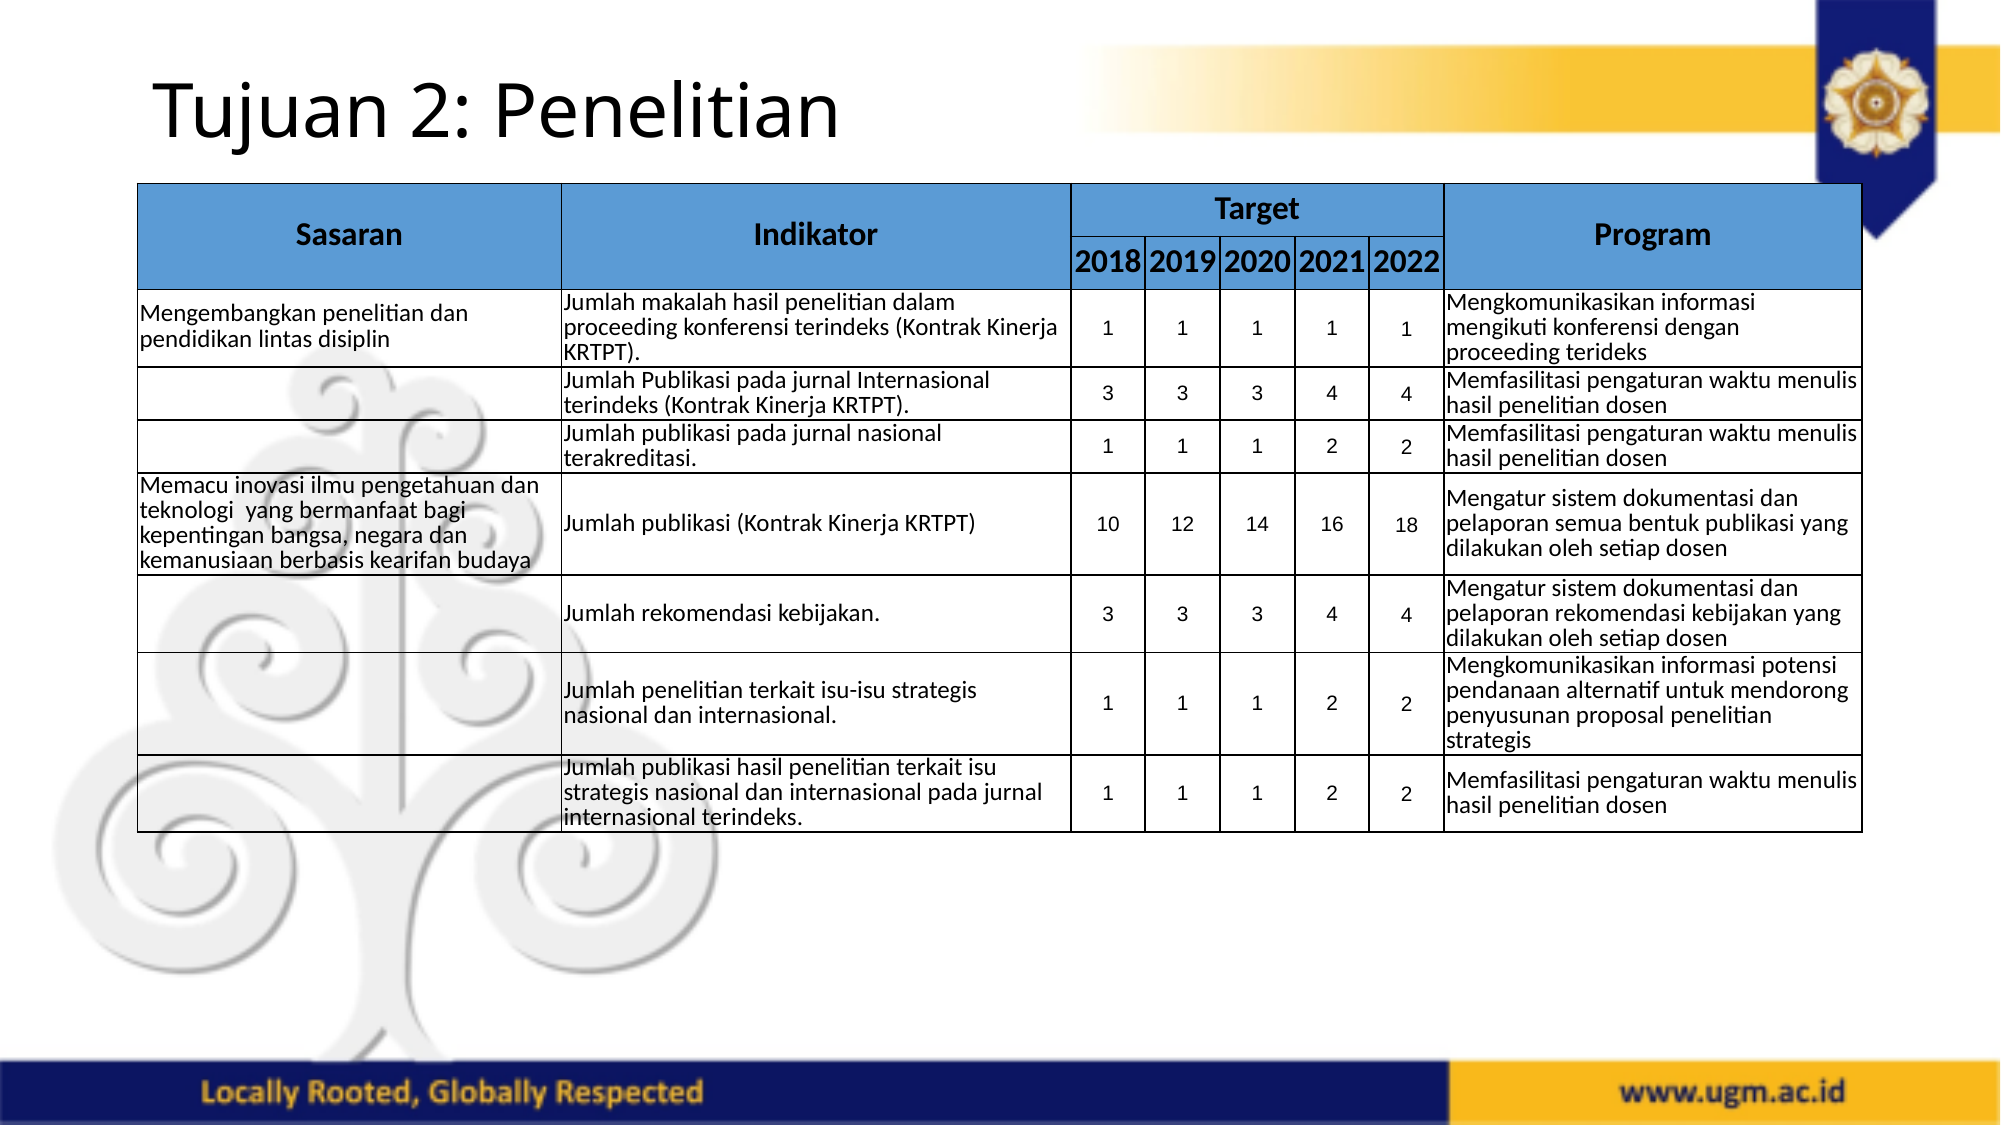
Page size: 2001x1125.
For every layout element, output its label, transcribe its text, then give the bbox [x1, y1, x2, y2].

table_cell Jumlah Publikasi pada jurnal Internasional terindeks (Kontrak Kinerja KRTPT). [562, 368, 1070, 419]
table_cell 1 [1072, 421, 1144, 472]
table_cell Jumlah publikasi hasil penelitian terkait isu strategis nasional dan internasional pada jurnal internasional terindeks. [562, 756, 1070, 831]
table_cell Jumlah publikasi (Kontrak Kinerja KRTPT) [562, 474, 1070, 574]
table_cell Jumlah makalah hasil penelitian dalam proceeding konferensi terindeks (Kontrak Kinerja KRTPT). [562, 290, 1070, 366]
table_cell Mengkomunikasikan informasi mengikuti konferensi dengan proceeding terideks [1445, 290, 1861, 366]
table_cell 3 [1072, 576, 1144, 652]
table_cell 3 [1072, 368, 1144, 419]
table_cell 4 [1370, 576, 1443, 652]
table_cell 2020 [1221, 237, 1294, 289]
table_cell 4 [1296, 576, 1368, 652]
table_cell 2 [1296, 421, 1368, 472]
table_cell 2019 [1146, 237, 1219, 289]
table_cell 1 [1146, 421, 1219, 472]
table_cell Memfasilitasi pengaturan waktu menulis hasil penelitian dosen [1445, 368, 1861, 419]
table_cell 1 [1146, 290, 1219, 366]
table_cell 18 [1370, 474, 1443, 574]
table_cell 2018 [1072, 237, 1144, 289]
table_cell Jumlah penelitian terkait isu-isu strategis nasional dan internasional. [562, 653, 1070, 754]
table_cell Memfasilitasi pengaturan waktu menulis hasil penelitian dosen [1445, 421, 1861, 472]
table_cell 1 [1296, 290, 1368, 366]
table_cell 1 [1221, 756, 1294, 831]
table_cell 1 [1072, 756, 1144, 831]
table_cell [138, 368, 561, 419]
table_cell Mengkomunikasikan informasi potensi pendanaan alternatif untuk mendorong penyusunan proposal penelitian strategis [1445, 653, 1861, 754]
table_cell 2022 [1370, 237, 1443, 289]
table_cell 3 [1221, 368, 1294, 419]
table_cell 1 [1370, 290, 1443, 366]
table_cell [138, 653, 561, 754]
table_cell 16 [1296, 474, 1368, 574]
table_cell 1 [1072, 653, 1144, 754]
table_cell 10 [1072, 474, 1144, 574]
table_cell Mengembangkan penelitian dan pendidikan lintas disiplin [138, 290, 561, 366]
table_cell [138, 756, 561, 831]
table_cell 2 [1370, 653, 1443, 754]
table_header Sasaran [138, 184, 561, 289]
table_cell 14 [1221, 474, 1294, 574]
table_cell 1 [1221, 653, 1294, 754]
table_cell 4 [1296, 368, 1368, 419]
table_cell 2 [1296, 756, 1368, 831]
table_cell Jumlah publikasi pada jurnal nasional terakreditasi. [562, 421, 1070, 472]
picture [0, 0, 2001, 1125]
table_cell 2 [1296, 653, 1368, 754]
table_cell 12 [1146, 474, 1219, 574]
table_cell [138, 576, 561, 652]
table_header Indikator [562, 184, 1070, 289]
table_cell 1 [1221, 290, 1294, 366]
table_cell 3 [1146, 576, 1219, 652]
table_cell 3 [1221, 576, 1294, 652]
table_cell 2021 [1296, 237, 1368, 289]
table_cell Jumlah rekomendasi kebijakan. [562, 576, 1070, 652]
table_cell 1 [1146, 756, 1219, 831]
table_header Program [1445, 184, 1861, 289]
table_cell 2 [1370, 421, 1443, 472]
table_cell 1 [1146, 653, 1219, 754]
table_cell Mengatur sistem dokumentasi dan pelaporan rekomendasi kebijakan yang dilakukan oleh setiap dosen [1445, 576, 1861, 652]
table_cell Memacu inovasi ilmu pengetahuan dan teknologi yang bermanfaat bagi kepentingan bangsa, negara dan kemanusiaan berbasis kearifan budaya [138, 474, 561, 574]
title Tujuan 2: Penelitian [137, 59, 1863, 167]
table_cell Mengatur sistem dokumentasi dan pelaporan semua bentuk publikasi yang dilakukan oleh setiap dosen [1445, 474, 1861, 574]
table_cell 1 [1072, 290, 1144, 366]
table_cell 2 [1370, 756, 1443, 831]
table_cell 3 [1146, 368, 1219, 419]
table_cell [138, 421, 561, 472]
table_cell Memfasilitasi pengaturan waktu menulis hasil penelitian dosen [1445, 756, 1861, 831]
table_cell 1 [1221, 421, 1294, 472]
table_cell 4 [1370, 368, 1443, 419]
table_header Target [1072, 184, 1443, 236]
